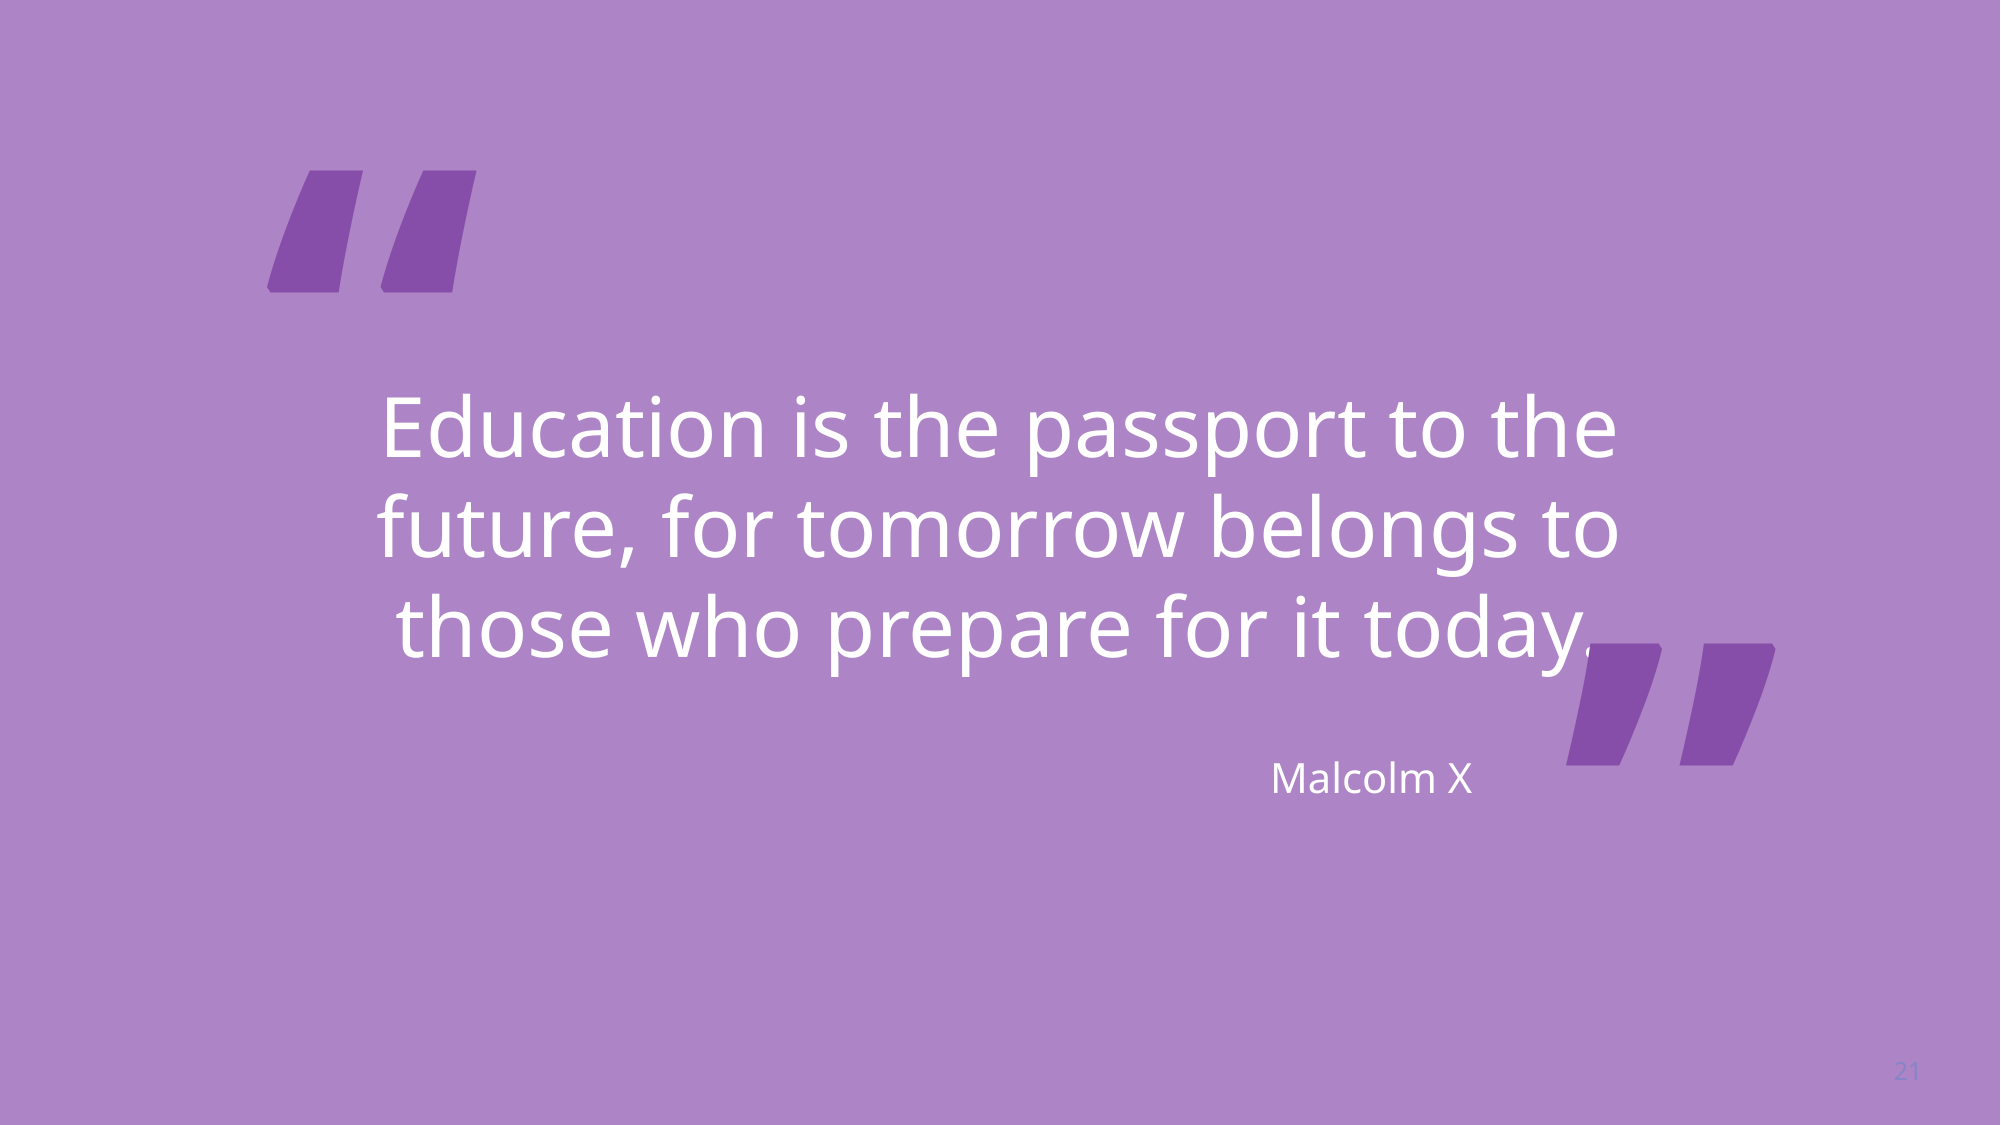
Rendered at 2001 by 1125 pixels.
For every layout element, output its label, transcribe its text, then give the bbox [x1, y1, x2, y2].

list Malcolm X [911, 750, 1488, 862]
list ” [1545, 562, 1770, 742]
slide_number 21 [1487, 1042, 1938, 1103]
title Education is the passport to the future, for tomorrow belongs to those who prepare for it today. [310, 293, 1690, 755]
list “ [246, 89, 471, 269]
